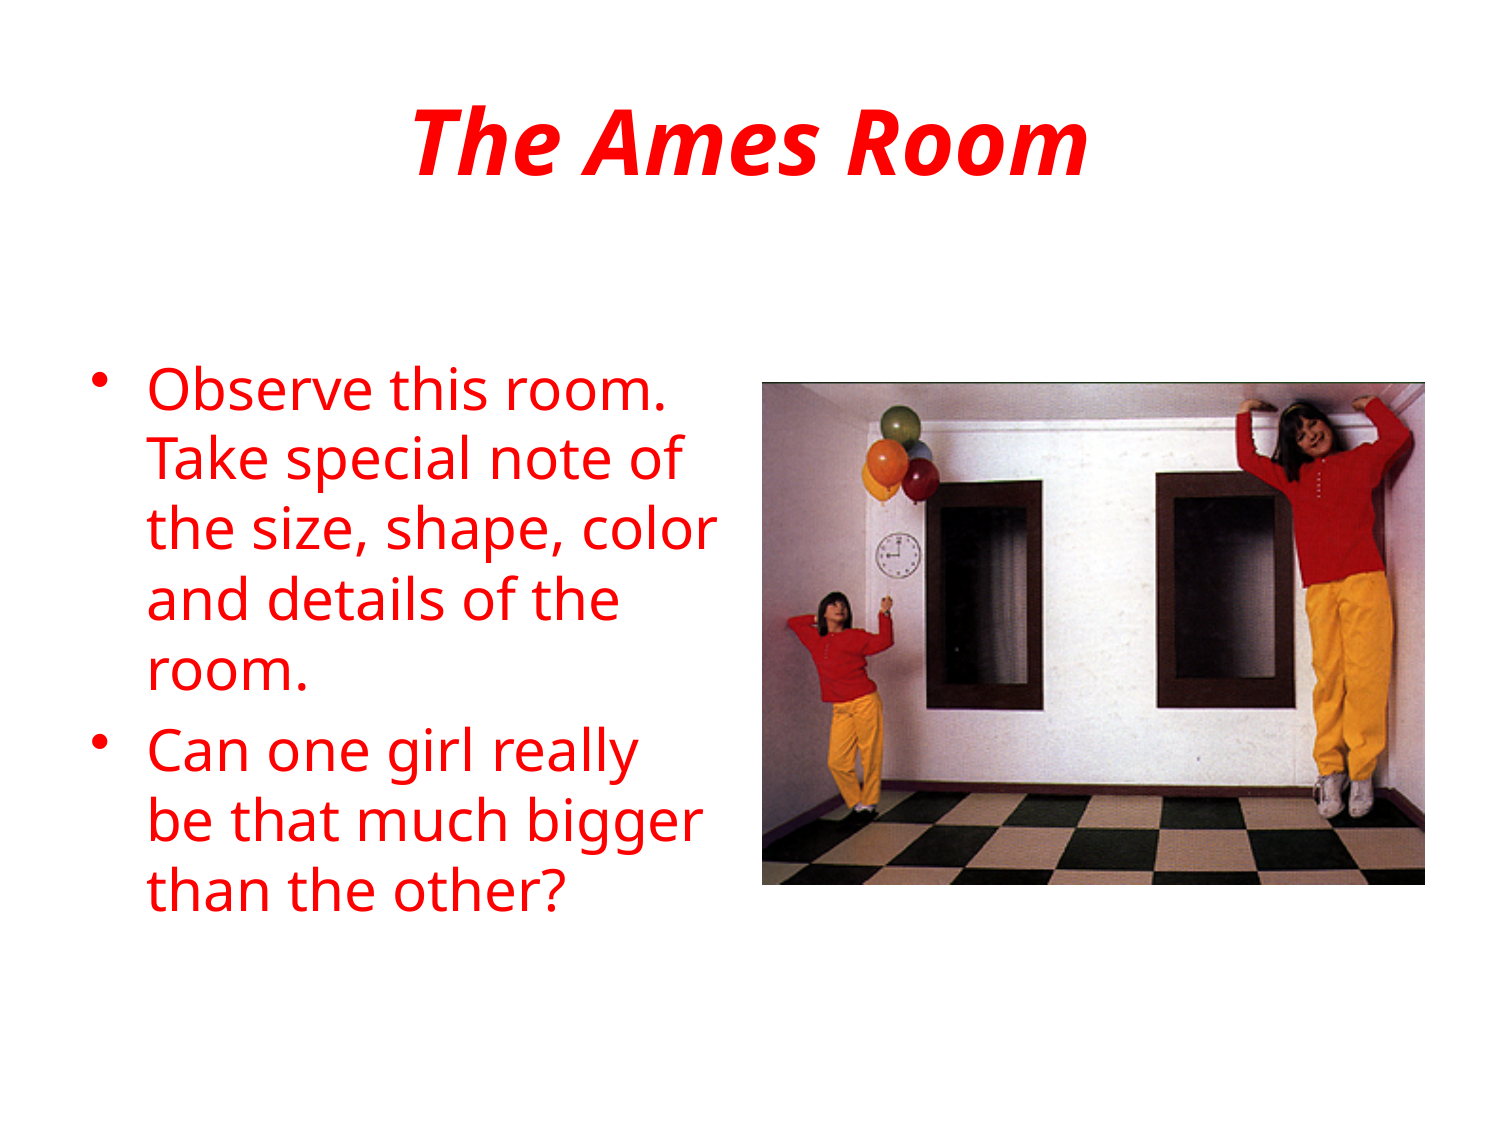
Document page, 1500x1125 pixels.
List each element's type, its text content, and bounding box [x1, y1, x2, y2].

list Observe this room. Take special note of the size, shape, color and details of the room. Can one girl really be that much bigger than the other? [75, 262, 738, 1005]
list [762, 382, 1426, 885]
title The Ames Room [75, 45, 1425, 233]
